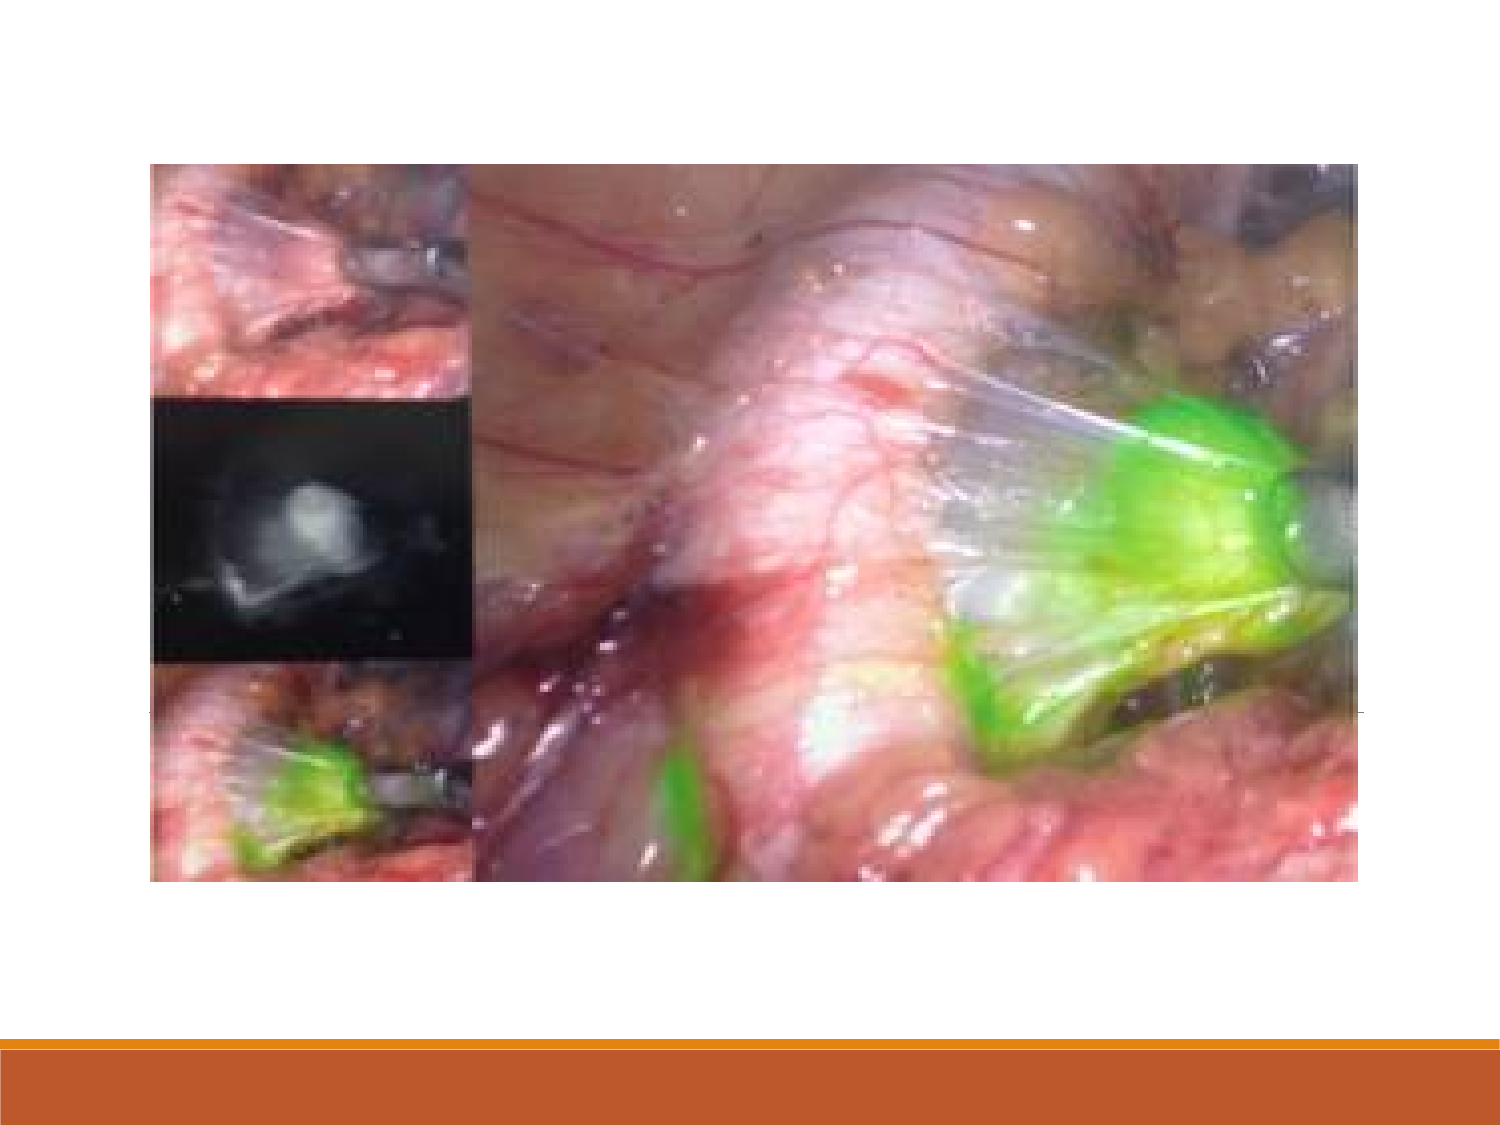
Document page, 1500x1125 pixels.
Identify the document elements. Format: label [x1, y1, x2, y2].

picture [149, 163, 1358, 883]
subtitle [135, 730, 1373, 919]
